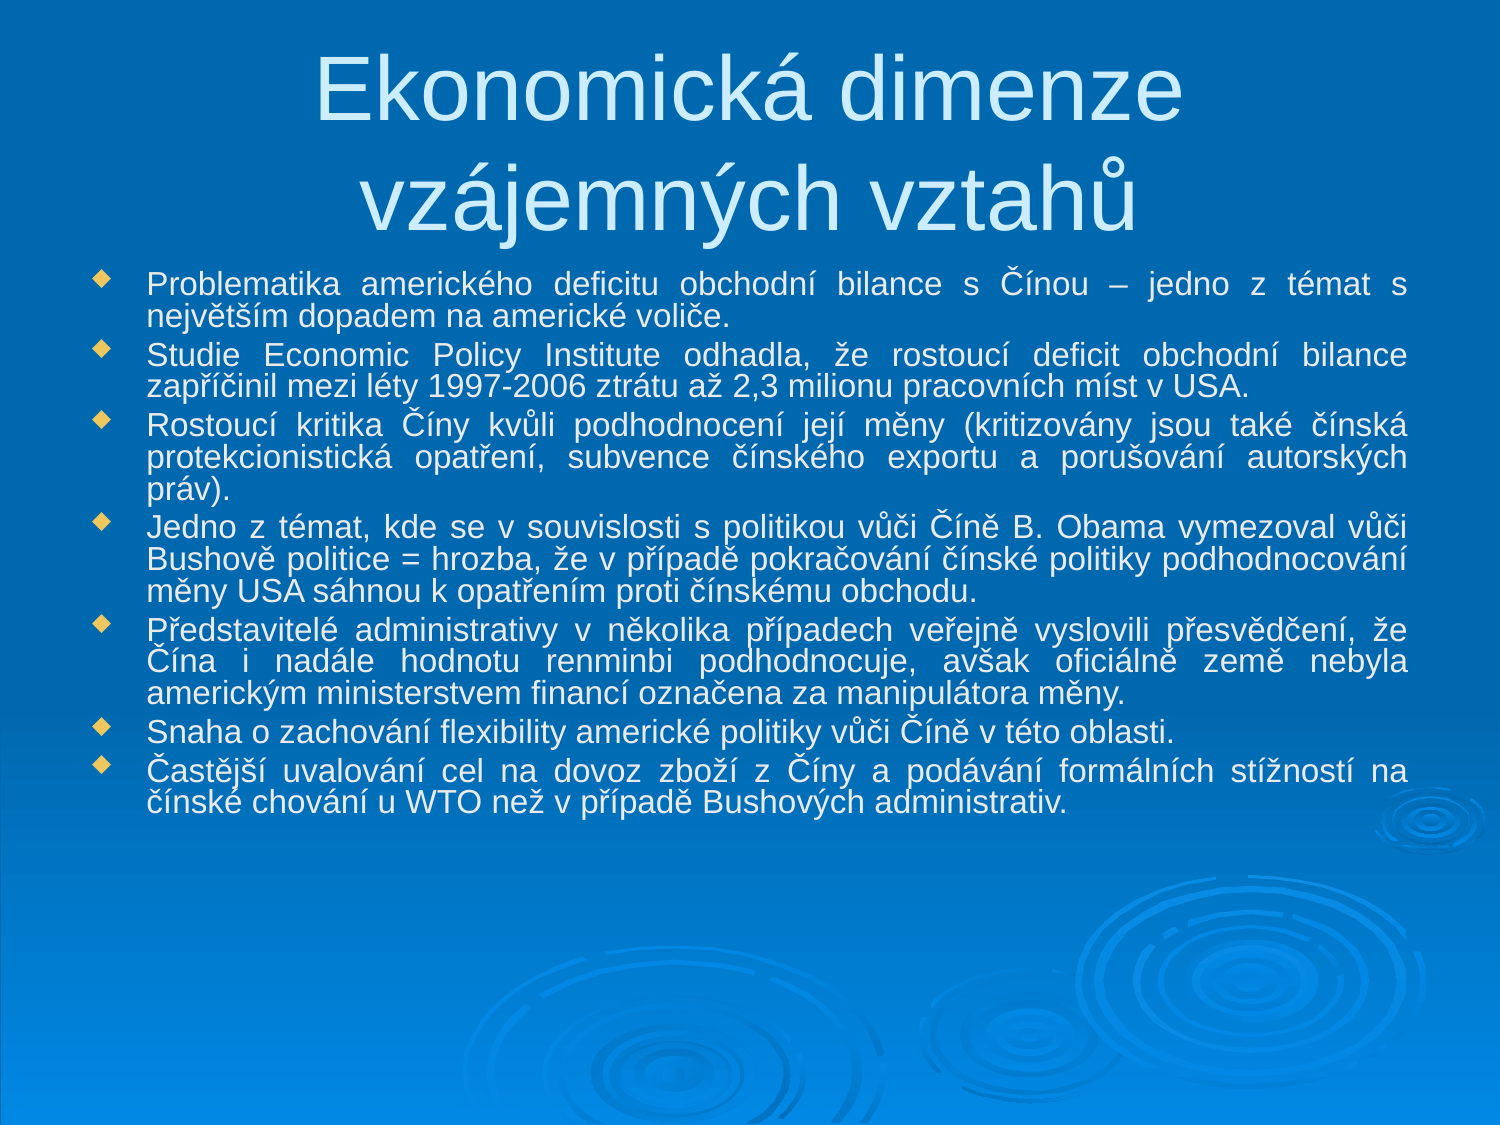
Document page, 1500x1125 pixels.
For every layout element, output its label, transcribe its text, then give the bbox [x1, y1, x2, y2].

list Problematika amerického deficitu obchodní bilance s Čínou – jedno z témat s největším dopadem na americké voliče. Studie Economic Policy Institute odhadla, že rostoucí deficit obchodní bilance zapříčinil mezi léty 1997-2006 ztrátu až 2,3 milionu pracovních míst v USA. Rostoucí kritika Číny kvůli podhodnocení její měny (kritizovány jsou také čínská protekcionistická opatření, subvence čínského exportu a porušování autorských práv). Jedno z témat, kde se v souvislosti s politikou vůči Číně B. Obama vymezoval vůči Bushově politice = hrozba, že v případě pokračování čínské politiky podhodnocování měny USA sáhnou k opatřením proti čínskému obchodu. Představitelé administrativy v několika případech veřejně vyslovili přesvědčení, že Čína i nadále hodnotu renminbi podhodnocuje, avšak oficiálně země nebyla americkým ministerstvem financí označena za manipulátora měny. Snaha o zachování flexibility americké politiky vůči Číně v této oblasti. Častější uvalování cel na dovoz zboží z Číny a podávání formálních stížností na čínské chování u WTO než v případě Bushových administrativ. [75, 262, 1425, 1005]
title Ekonomická dimenze vzájemných vztahů [75, 45, 1425, 233]
